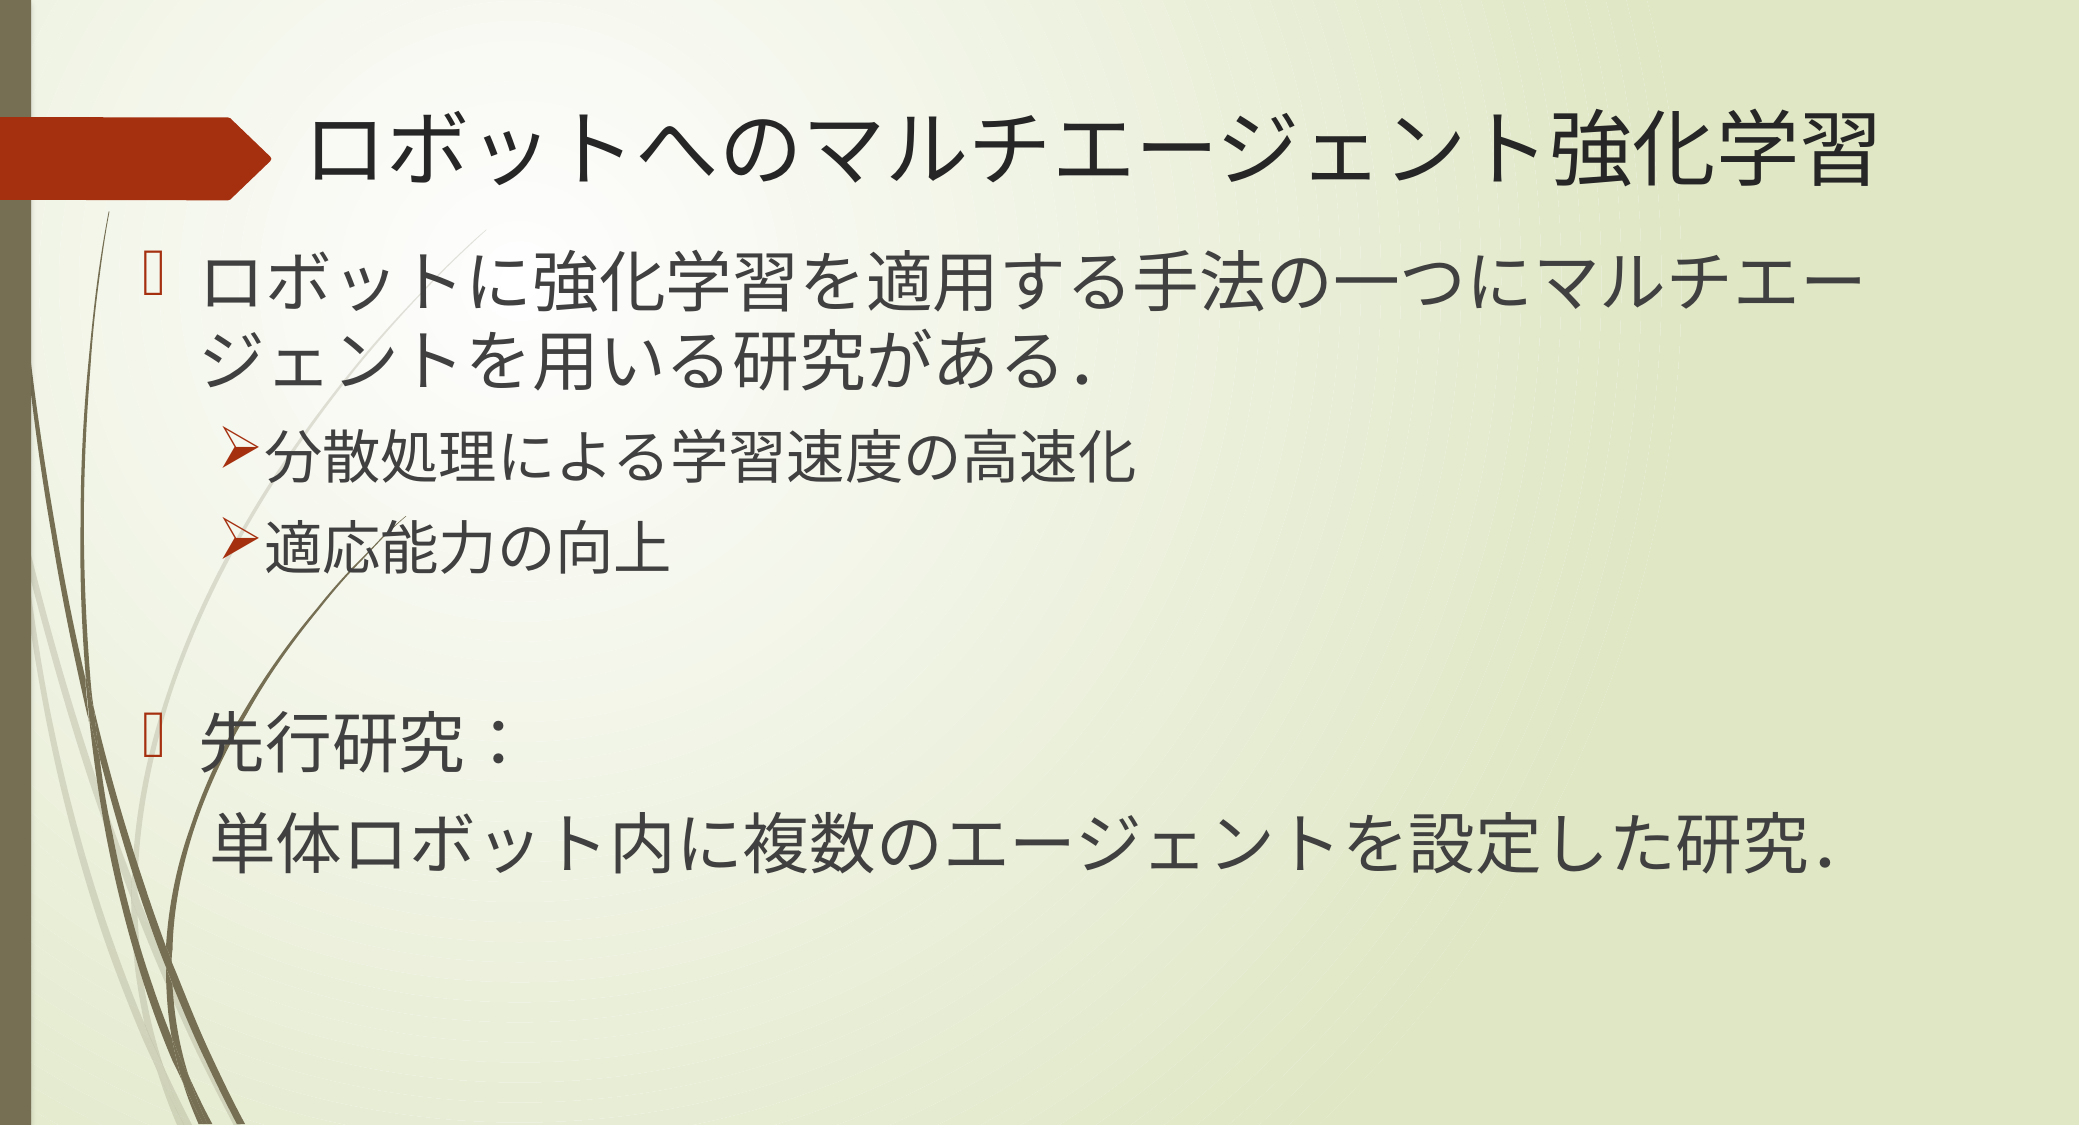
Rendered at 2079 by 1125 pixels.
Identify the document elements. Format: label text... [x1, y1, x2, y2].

title ロボットへのマルチエージェント強化学習 [288, 88, 1962, 201]
list ロボットに強化学習を適用する手法の一つにマルチエージェントを用いる研究がある． 分散処理による学習速度の高速化 適応能力の向上 先行研究： 単体ロボット内に複数のエージェントを設定した研究． [127, 231, 1962, 995]
